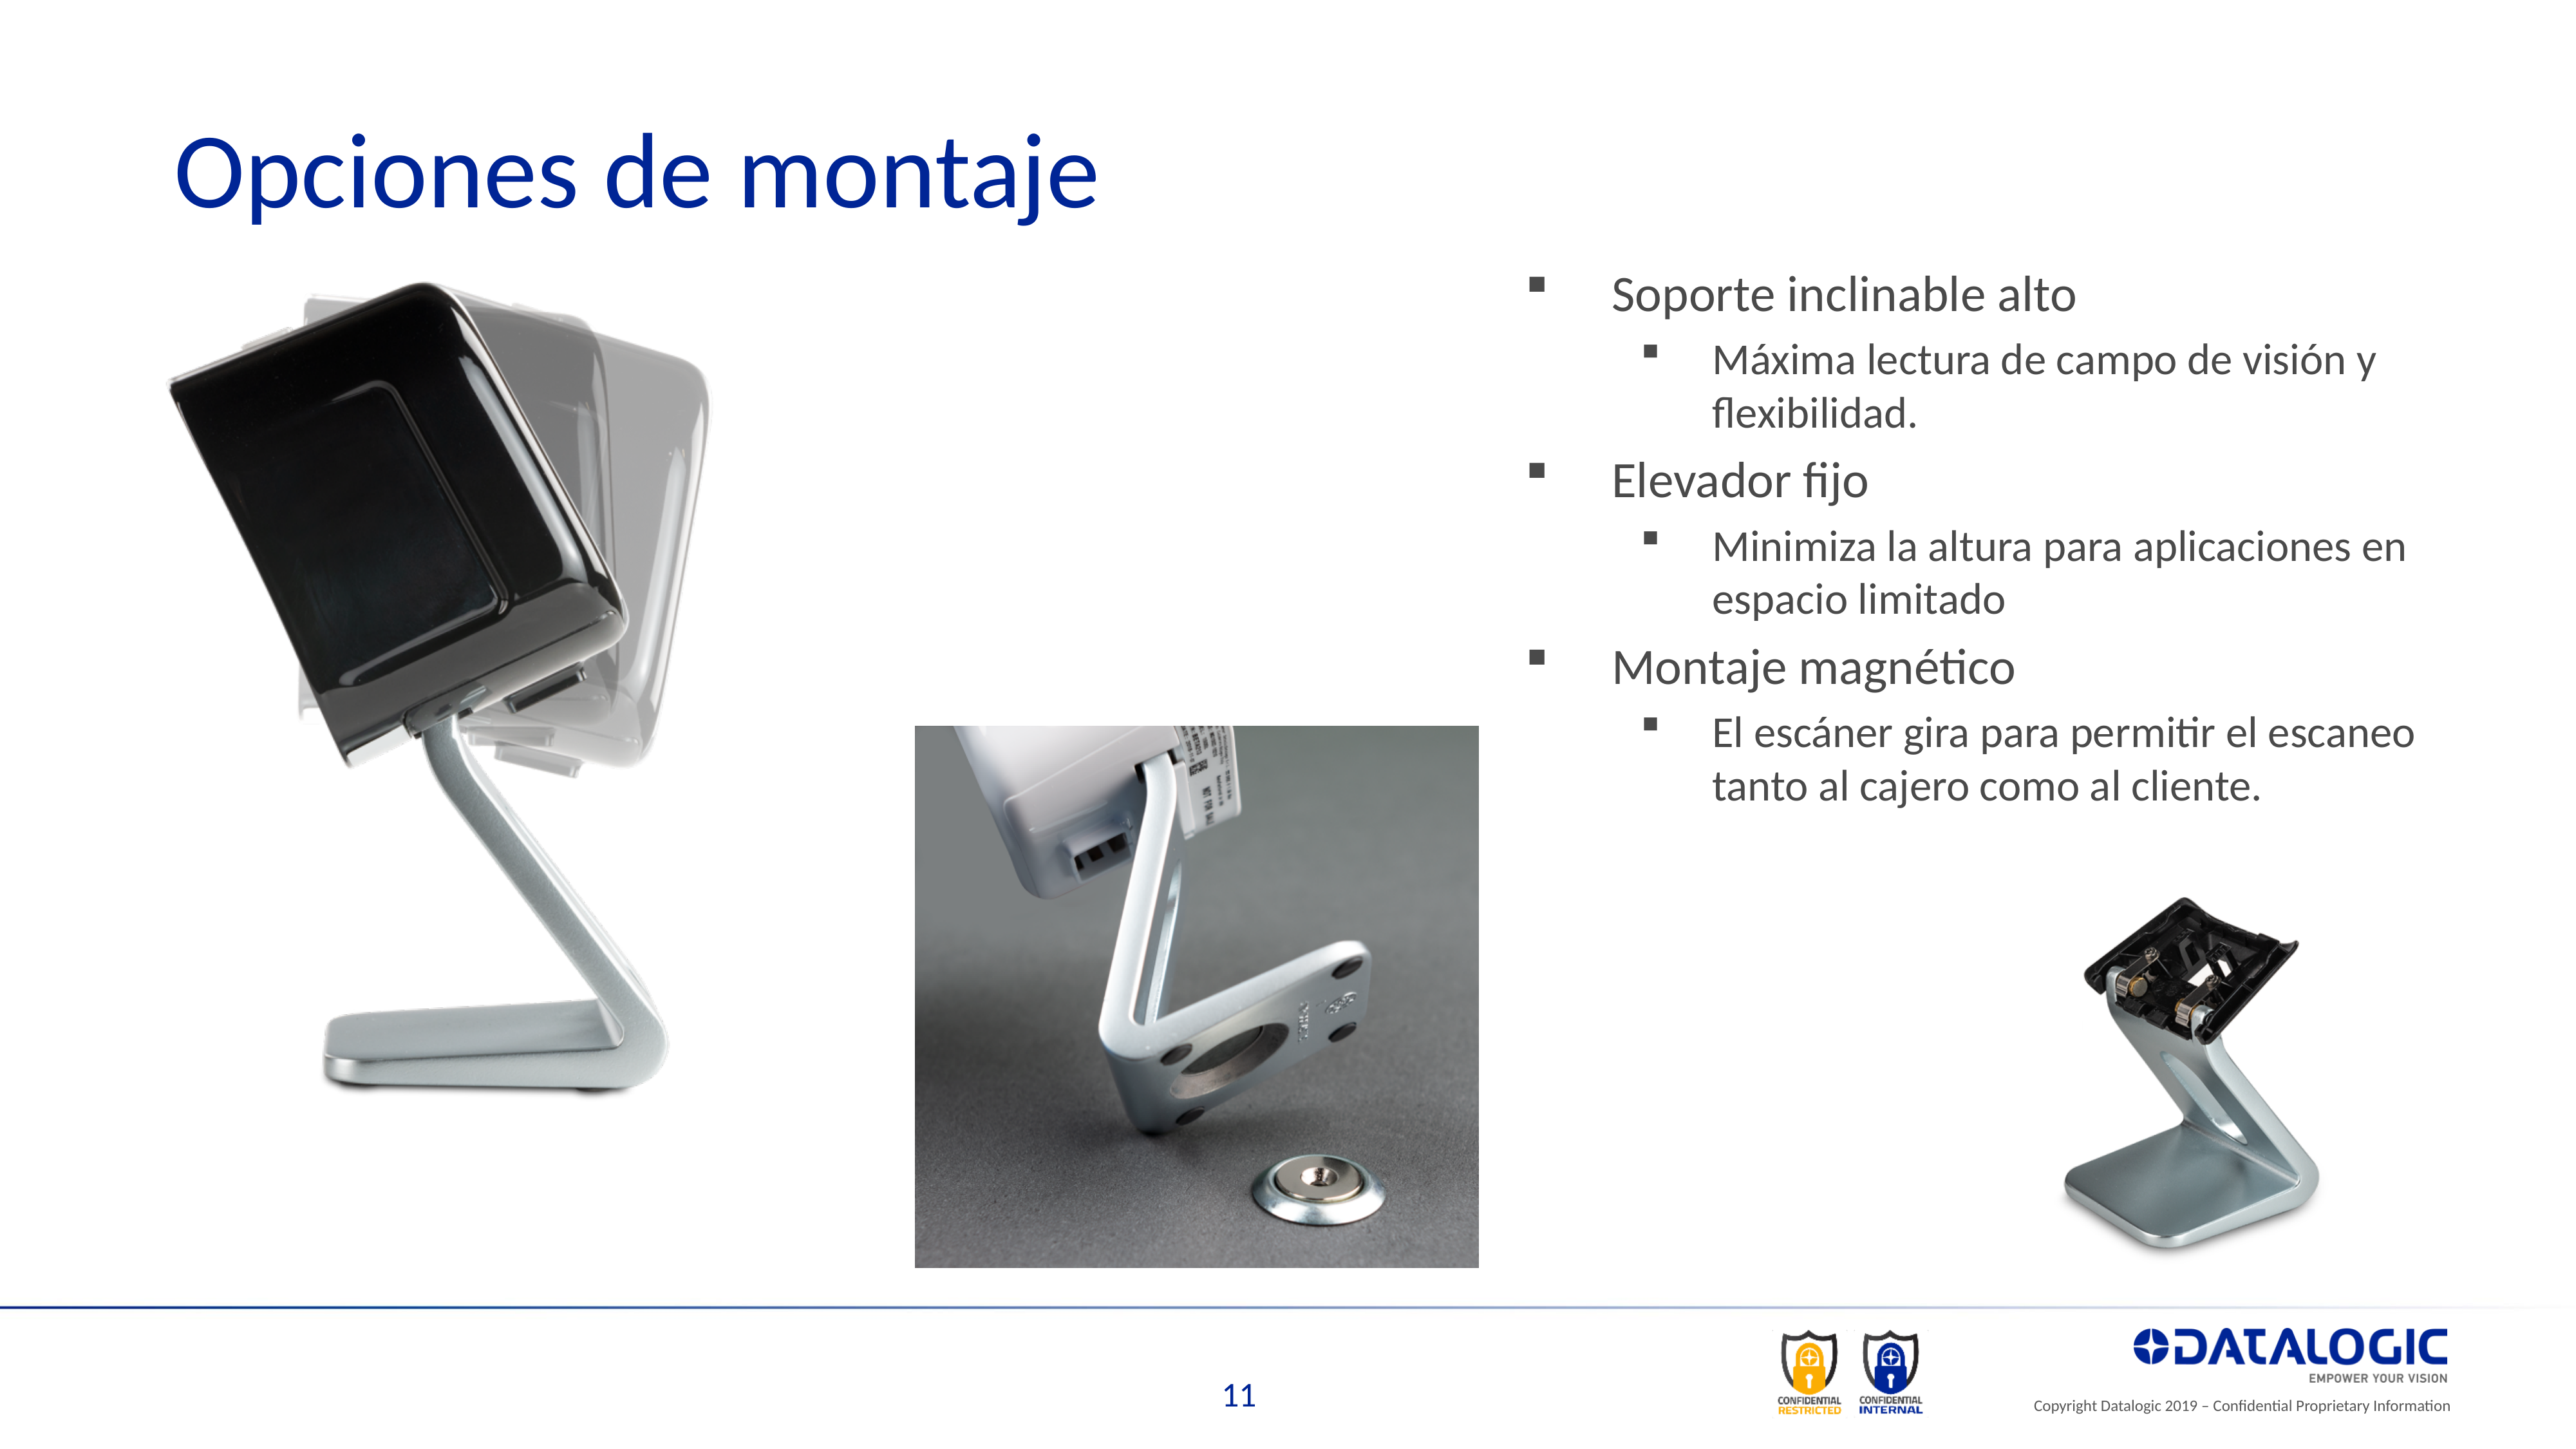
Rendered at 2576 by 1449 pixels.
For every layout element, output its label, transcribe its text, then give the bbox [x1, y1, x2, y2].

slide_number 11 [1198, 1358, 1309, 1428]
picture [0, 0, 2576, 1449]
title Opciones de montaje [151, 113, 2438, 303]
list Soporte inclinable alto Máxima lectura de campo de visión y flexibilidad. Elevador fijo Minimiza la altura para aplicaciones en espacio limitado Montaje magnético El escáner gira para permitir el escaneo tanto al cajero como al cliente. [1502, 249, 2488, 1200]
